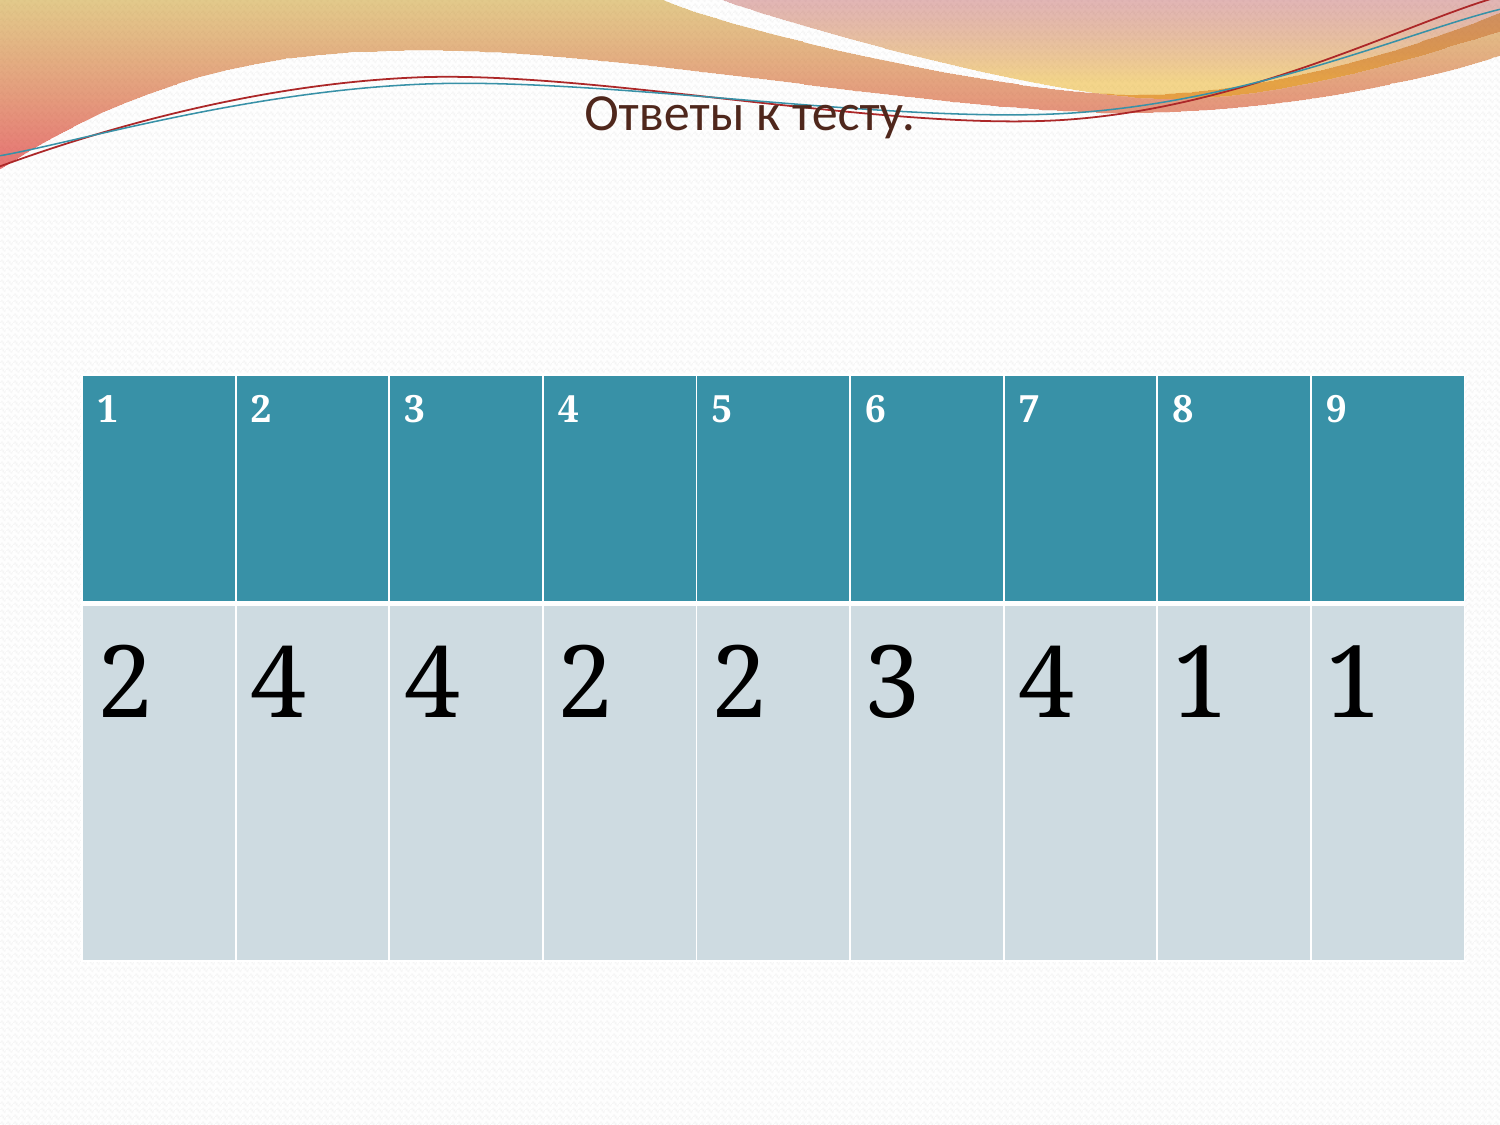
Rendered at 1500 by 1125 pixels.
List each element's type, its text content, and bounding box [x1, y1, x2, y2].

table_header 2 [237, 376, 388, 601]
table_cell 1 [1312, 606, 1464, 960]
table_header 1 [83, 376, 235, 601]
table_header 7 [1005, 376, 1156, 601]
table_header 5 [697, 376, 849, 601]
table_header 9 [1312, 376, 1464, 601]
table_cell 2 [83, 606, 235, 960]
table_header 6 [851, 376, 1003, 601]
table_cell 2 [697, 606, 849, 960]
title Ответы к тесту. [75, 70, 1425, 141]
table_header 4 [544, 376, 696, 601]
table_header 3 [390, 376, 542, 601]
table_cell 4 [237, 606, 388, 960]
table_cell 2 [544, 606, 696, 960]
table_cell 1 [1158, 606, 1310, 960]
table_cell 4 [1005, 606, 1156, 960]
table_header 8 [1158, 376, 1310, 601]
table_cell 3 [851, 606, 1003, 960]
table_cell 4 [390, 606, 542, 960]
